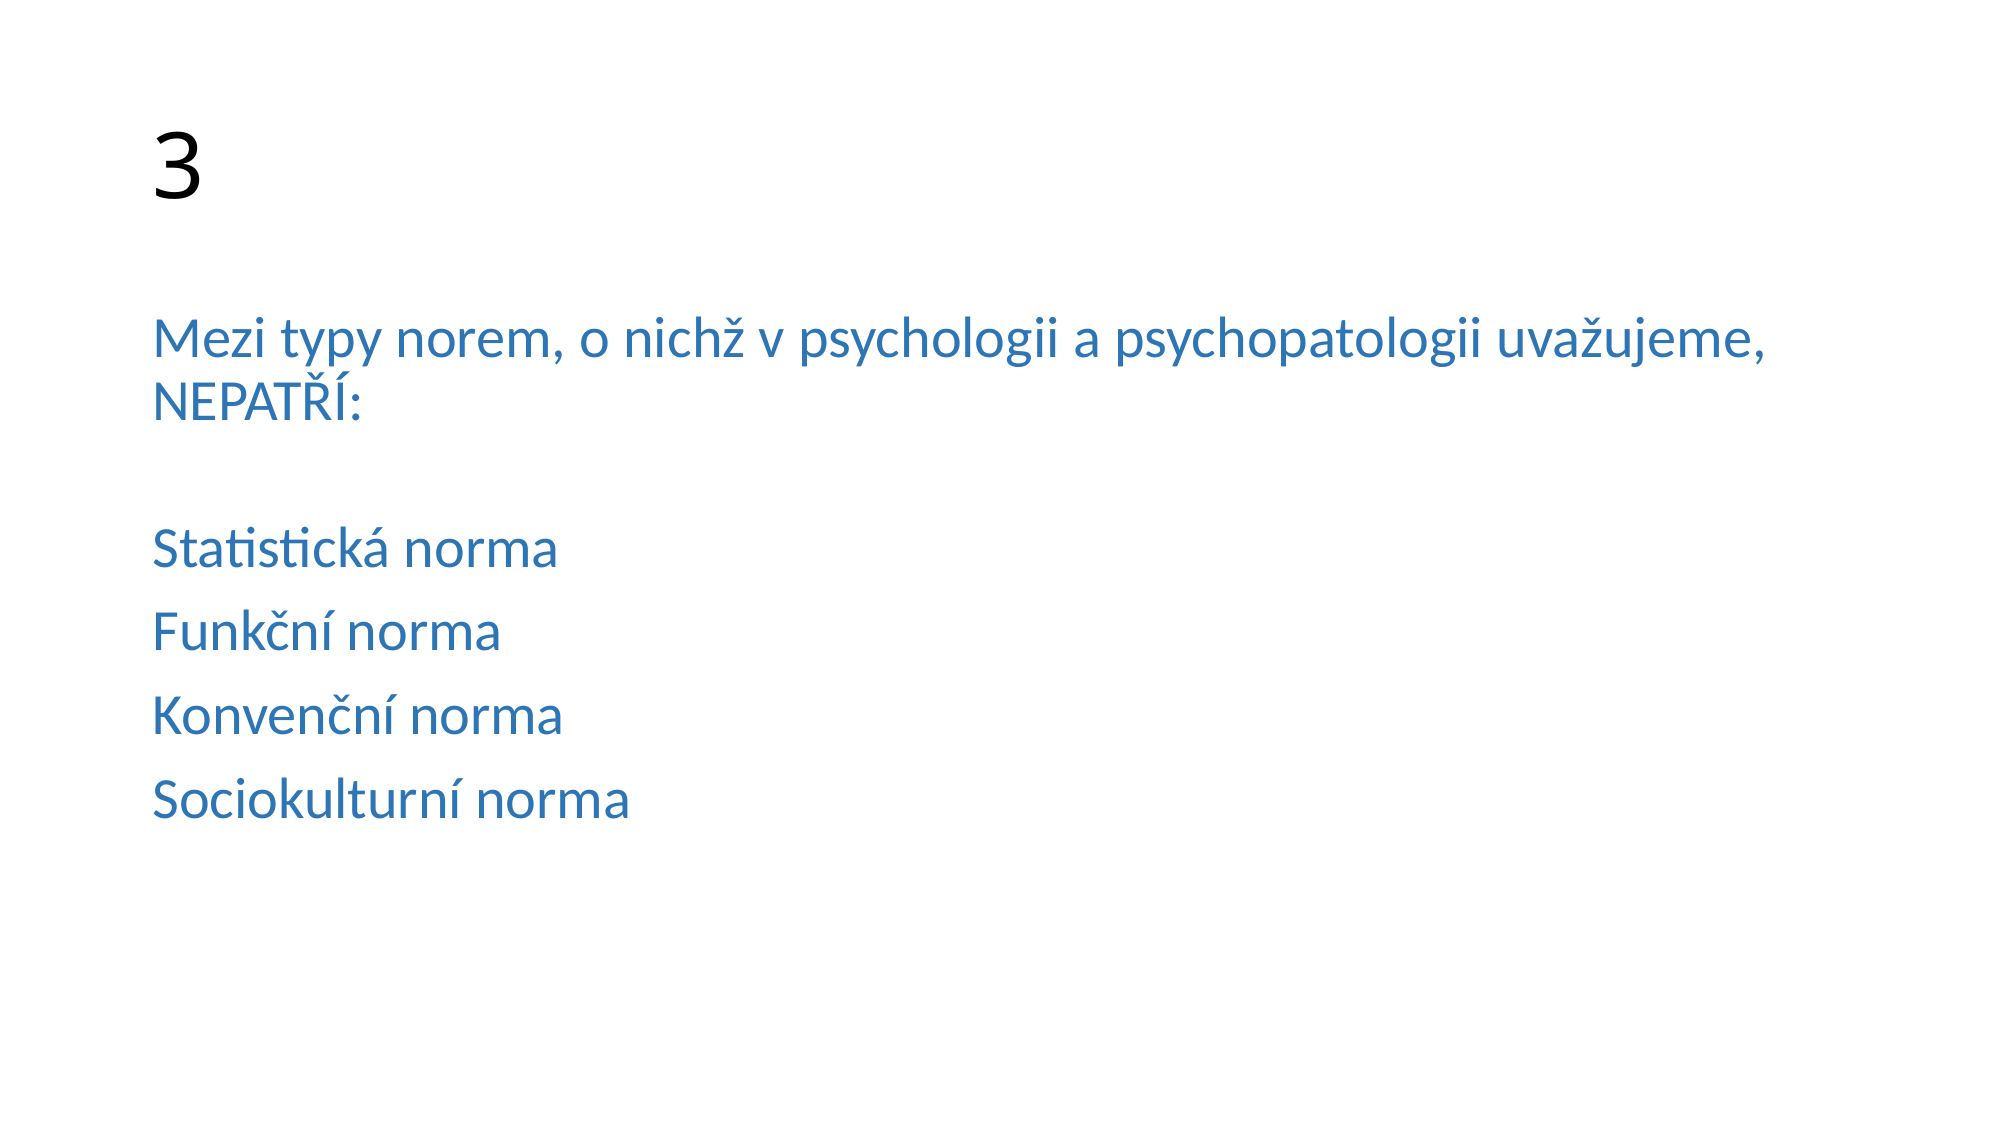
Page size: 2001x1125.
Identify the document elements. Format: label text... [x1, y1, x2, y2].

title 3 [137, 59, 1863, 278]
list Mezi typy norem, o nichž v psychologii a psychopatologii uvažujeme, NEPATŘÍ: Statistická norma Funkční norma Konvenční norma Sociokulturní norma [137, 299, 1863, 1014]
